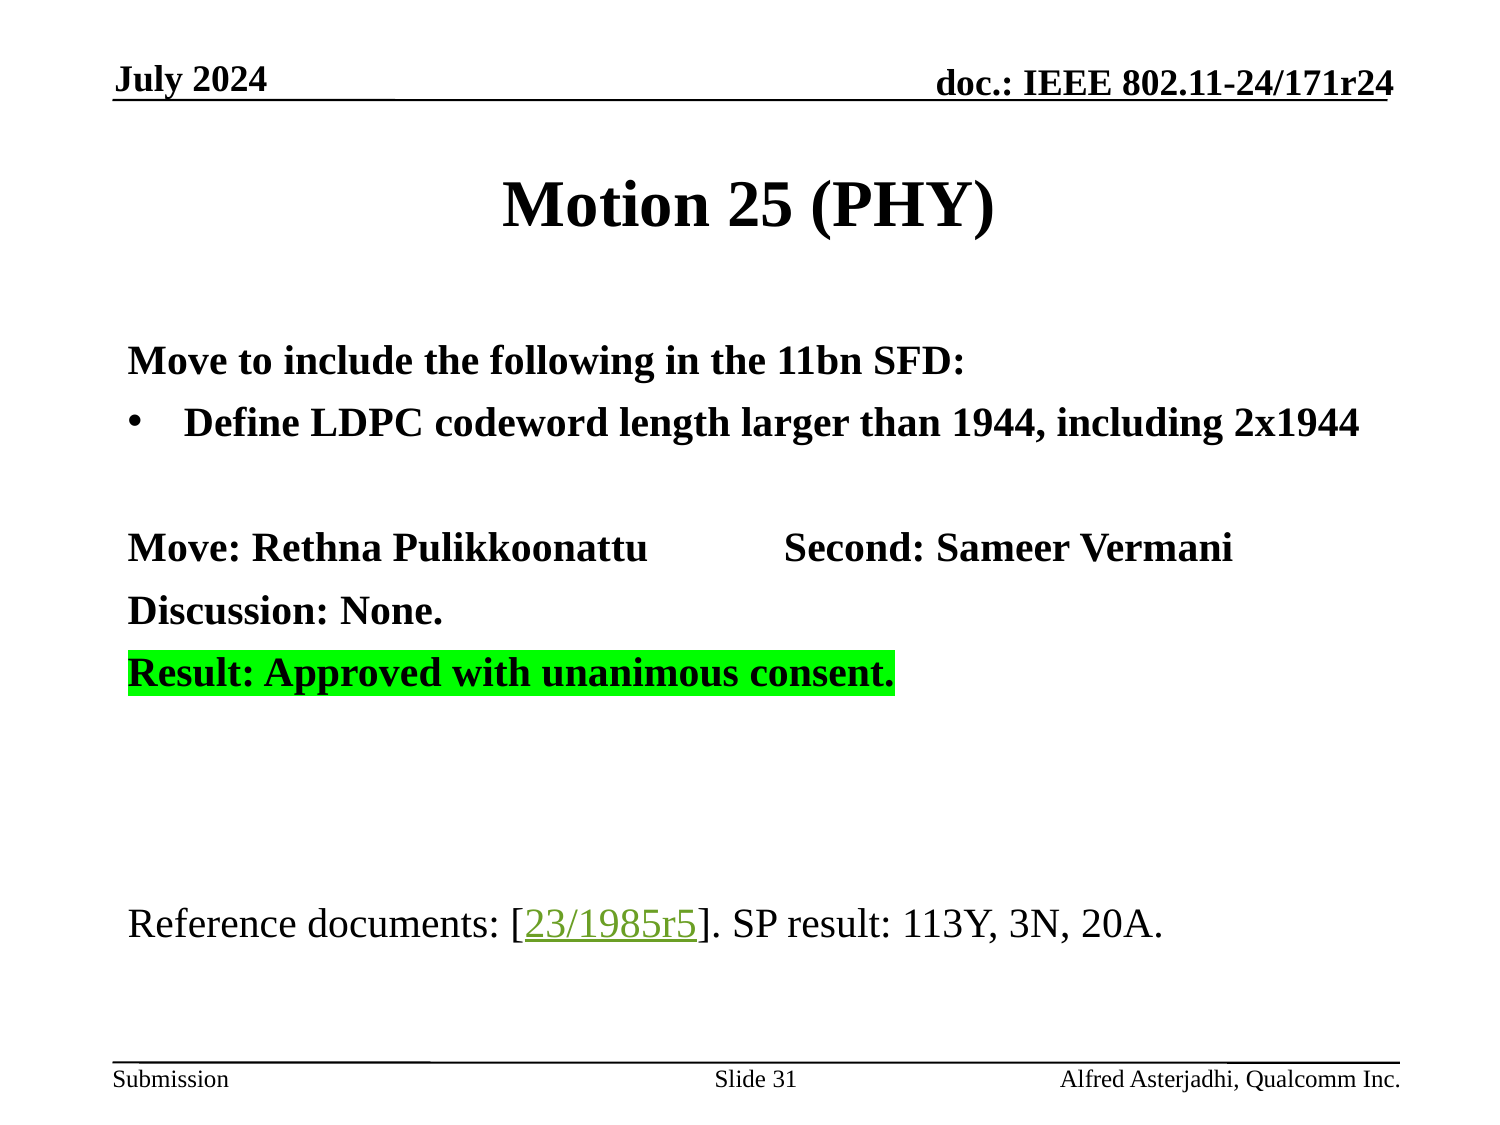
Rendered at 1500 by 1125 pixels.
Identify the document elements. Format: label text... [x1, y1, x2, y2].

title Motion 25 (PHY) [112, 112, 1388, 288]
list Move to include the following in the 11bn SFD: Define LDPC codeword length larger than 1944, including 2x1944 Move: Rethna Pulikkoonattu Second: Sameer Vermani Discussion: None. Result: Approved with unanimous consent. Reference documents: [23/1985r5]. SP result: 113Y, 3N, 20A. [112, 324, 1388, 1000]
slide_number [114, 54, 423, 100]
footer Alfred Asterjadhi, Qualcomm Inc. [878, 1061, 1402, 1093]
slide_number Slide 31 [712, 1061, 800, 1123]
